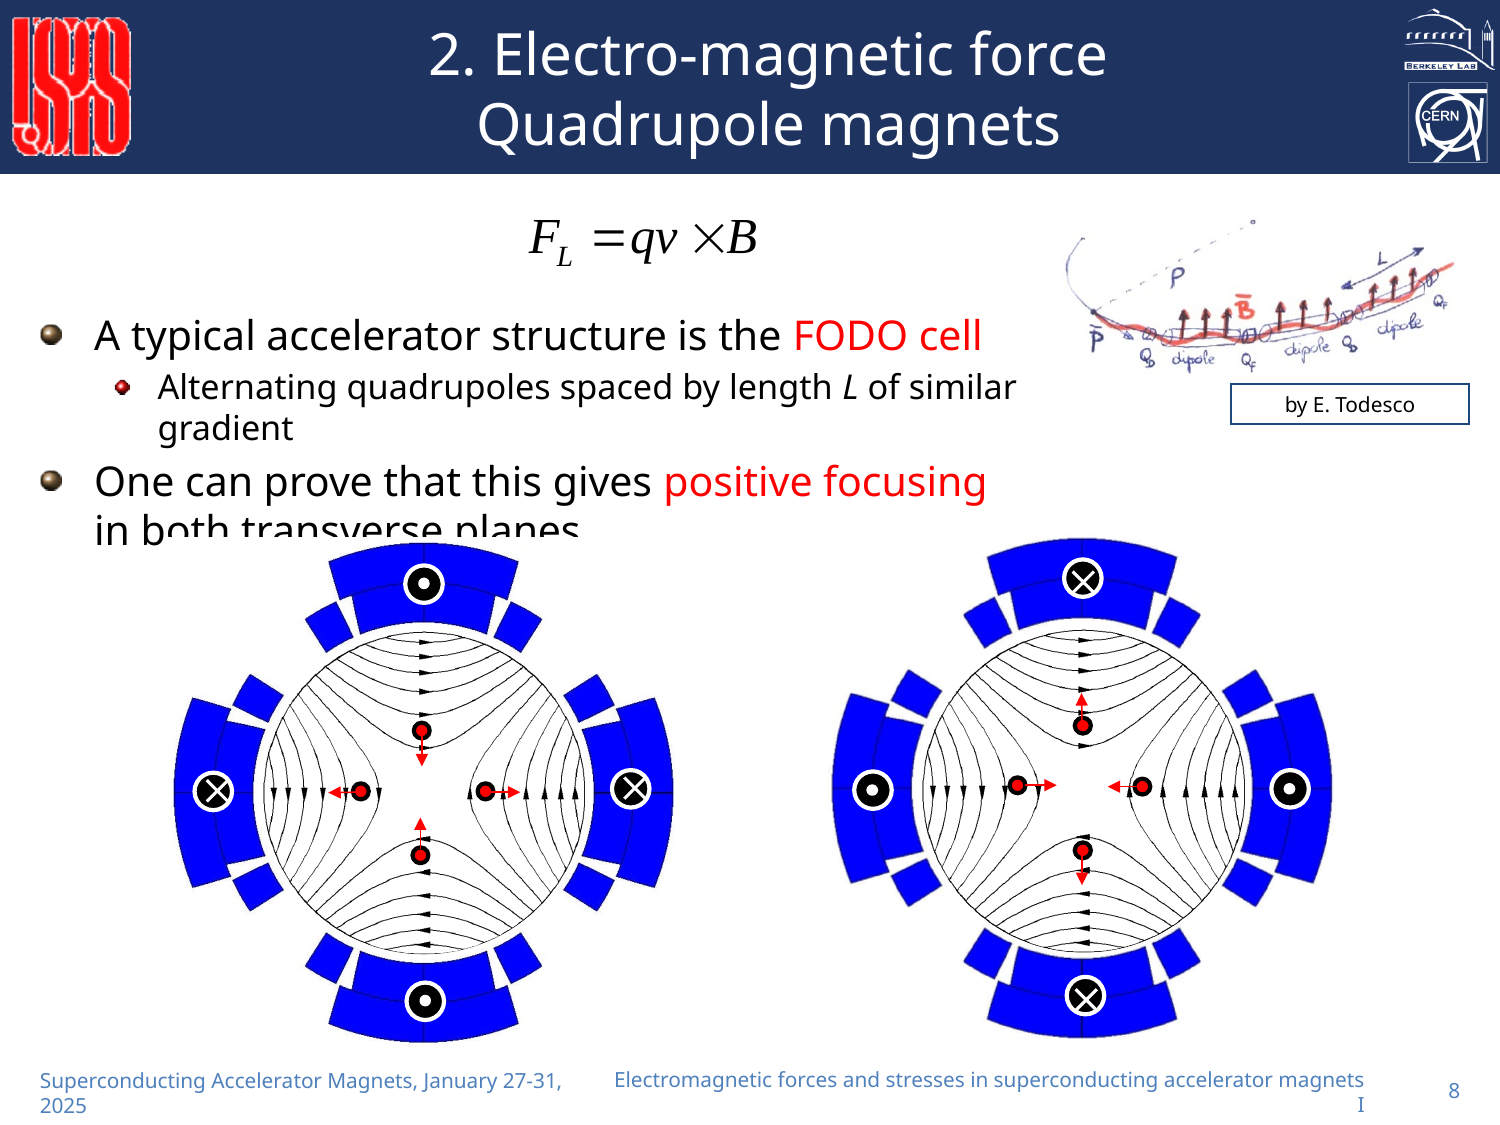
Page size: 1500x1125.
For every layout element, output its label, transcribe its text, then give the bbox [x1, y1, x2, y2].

picture [112, 377, 130, 395]
picture [11, 16, 131, 156]
picture [1049, 175, 1491, 392]
list A typical accelerator structure is the FODO cell Alternating quadrupoles spaced by length L of similar gradient One can prove that this gives positive focusing in both transverse planes [24, 187, 1041, 563]
slide_number 8 [1400, 1072, 1475, 1111]
footer Electromagnetic forces and stresses in superconducting accelerator magnets I [598, 1072, 1380, 1111]
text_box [519, 194, 768, 275]
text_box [167, 537, 681, 1050]
picture [1403, 77, 1492, 167]
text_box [824, 532, 1338, 1045]
picture [1403, 7, 1495, 71]
title 2. Electro-magnetic force Quadrupole magnets [137, 0, 1400, 175]
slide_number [24, 1073, 613, 1113]
picture [39, 469, 62, 491]
text_box by E. Todesco [1231, 401, 1469, 425]
picture [39, 323, 62, 345]
